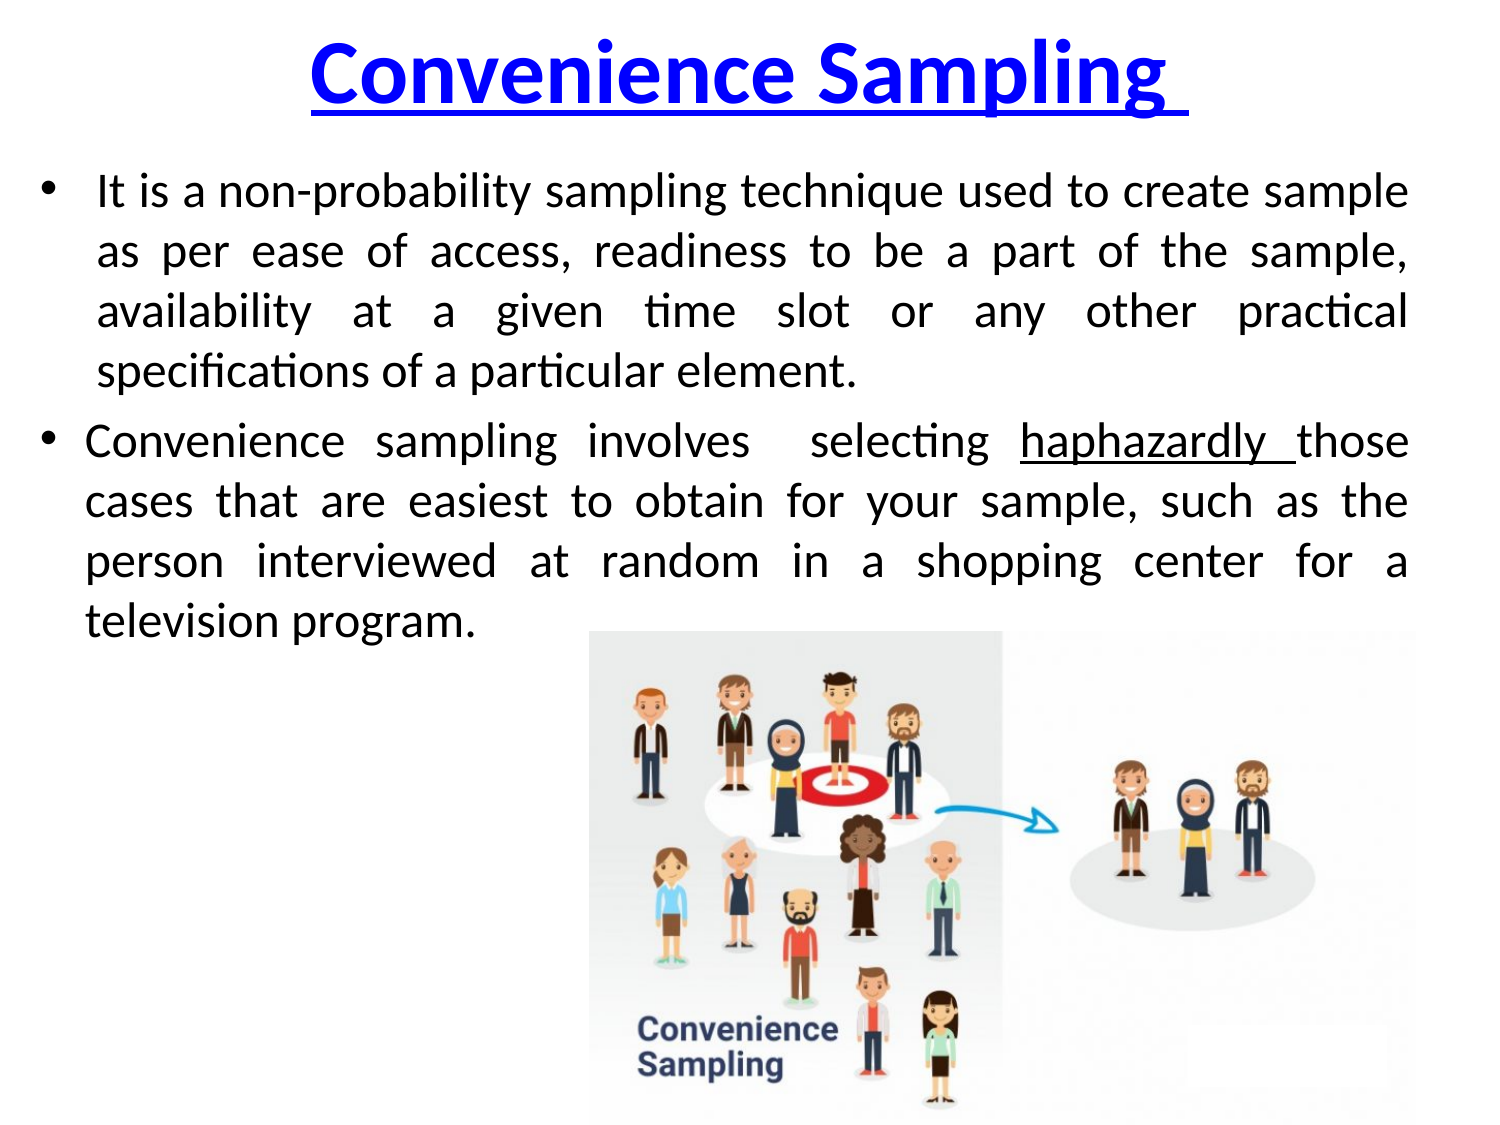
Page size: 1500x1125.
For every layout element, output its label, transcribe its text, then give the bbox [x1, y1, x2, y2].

picture [589, 631, 1417, 1125]
title Convenience Sampling [75, 2, 1425, 133]
list It is a non-probability sampling technique used to create sample as per ease of access, readiness to be a part of the sample, availability at a given time slot or any other practical specifications of a particular element. Convenience sampling involves selecting haphazardly those cases that are easiest to obtain for your sample, such as the person interviewed at random in a shopping center for a television program. [24, 149, 1425, 1005]
